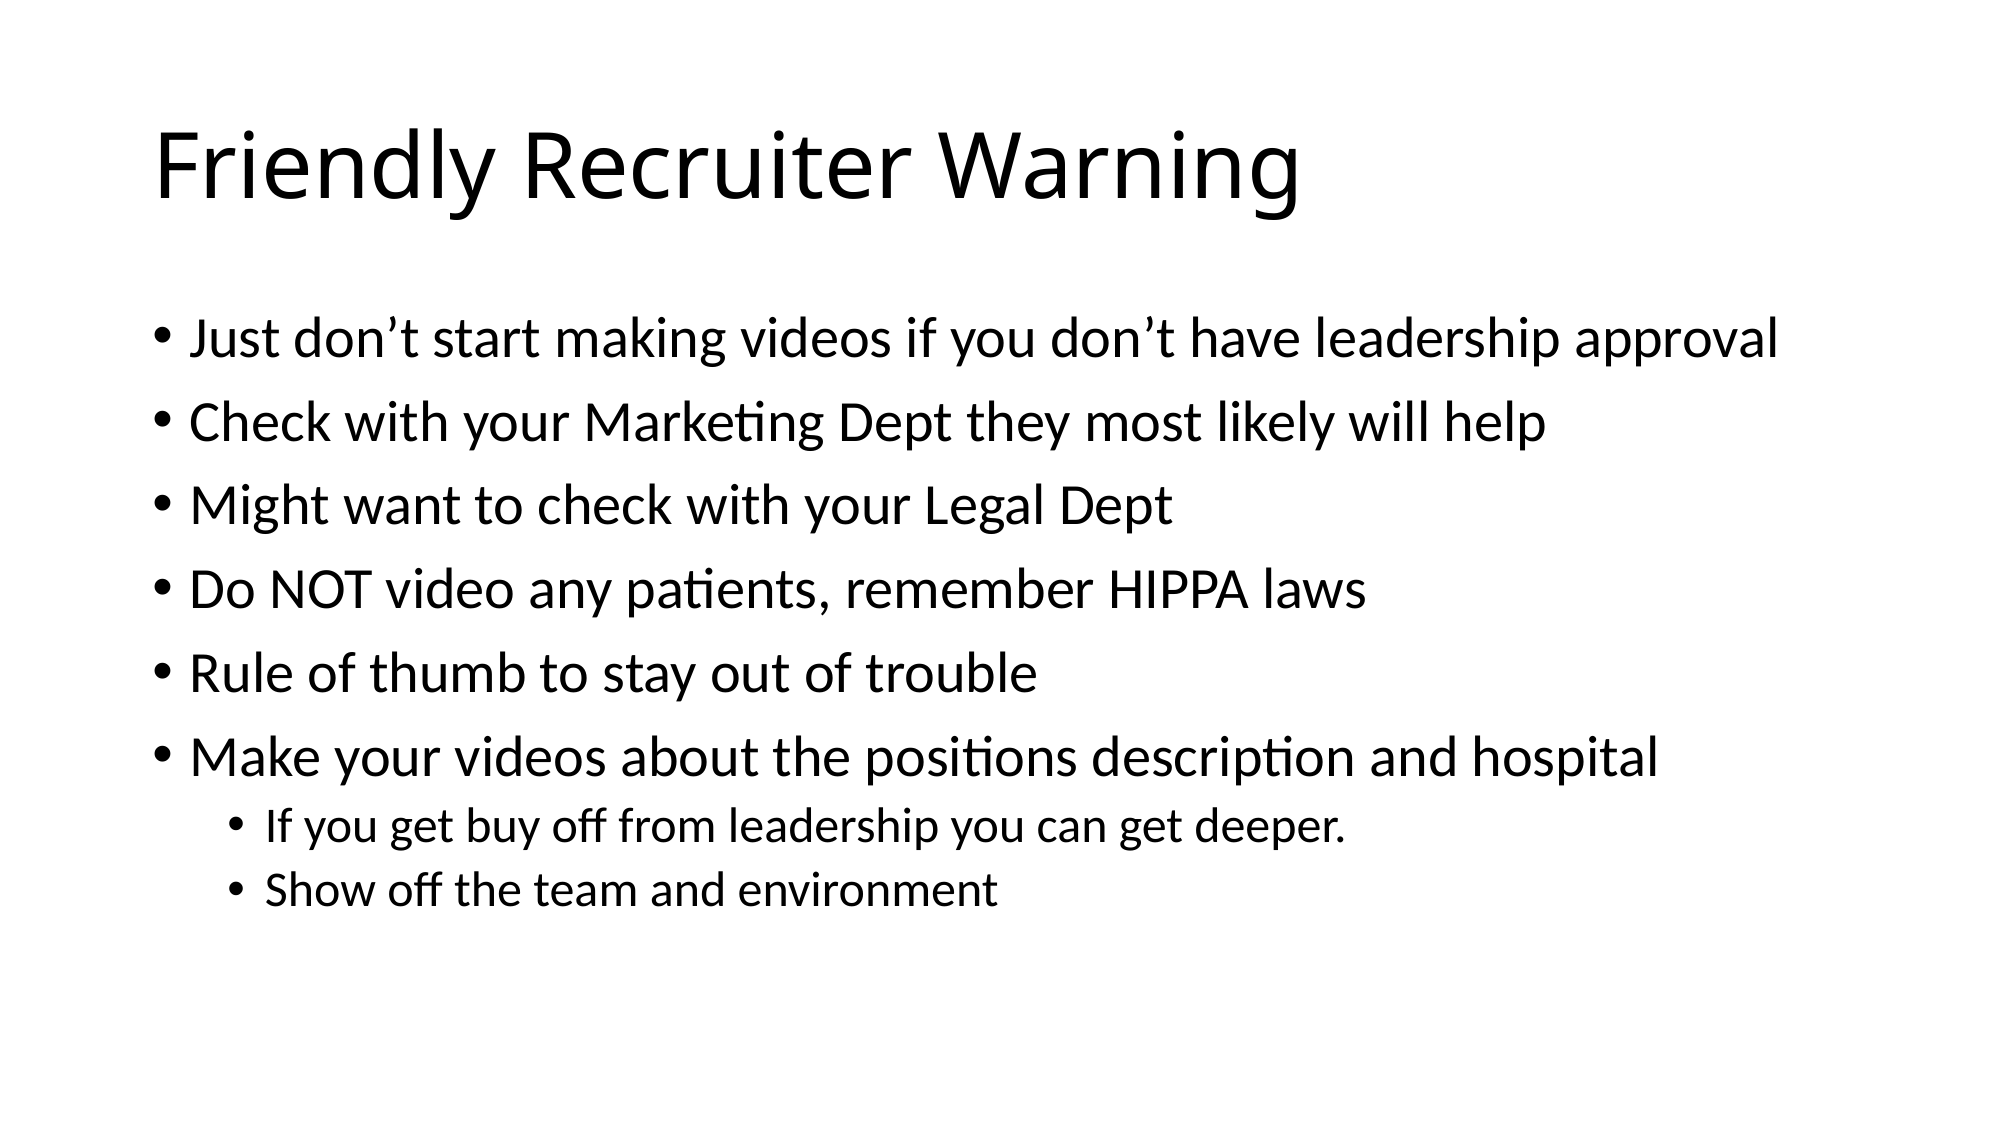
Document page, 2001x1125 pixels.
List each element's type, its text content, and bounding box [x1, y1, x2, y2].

title Friendly Recruiter Warning [137, 59, 1863, 278]
list Just don’t start making videos if you don’t have leadership approval Check with your Marketing Dept they most likely will help Might want to check with your Legal Dept Do NOT video any patients, remember HIPPA laws Rule of thumb to stay out of trouble Make your videos about the positions description and hospital If you get buy off from leadership you can get deeper. Show off the team and environment [137, 299, 1863, 1014]
